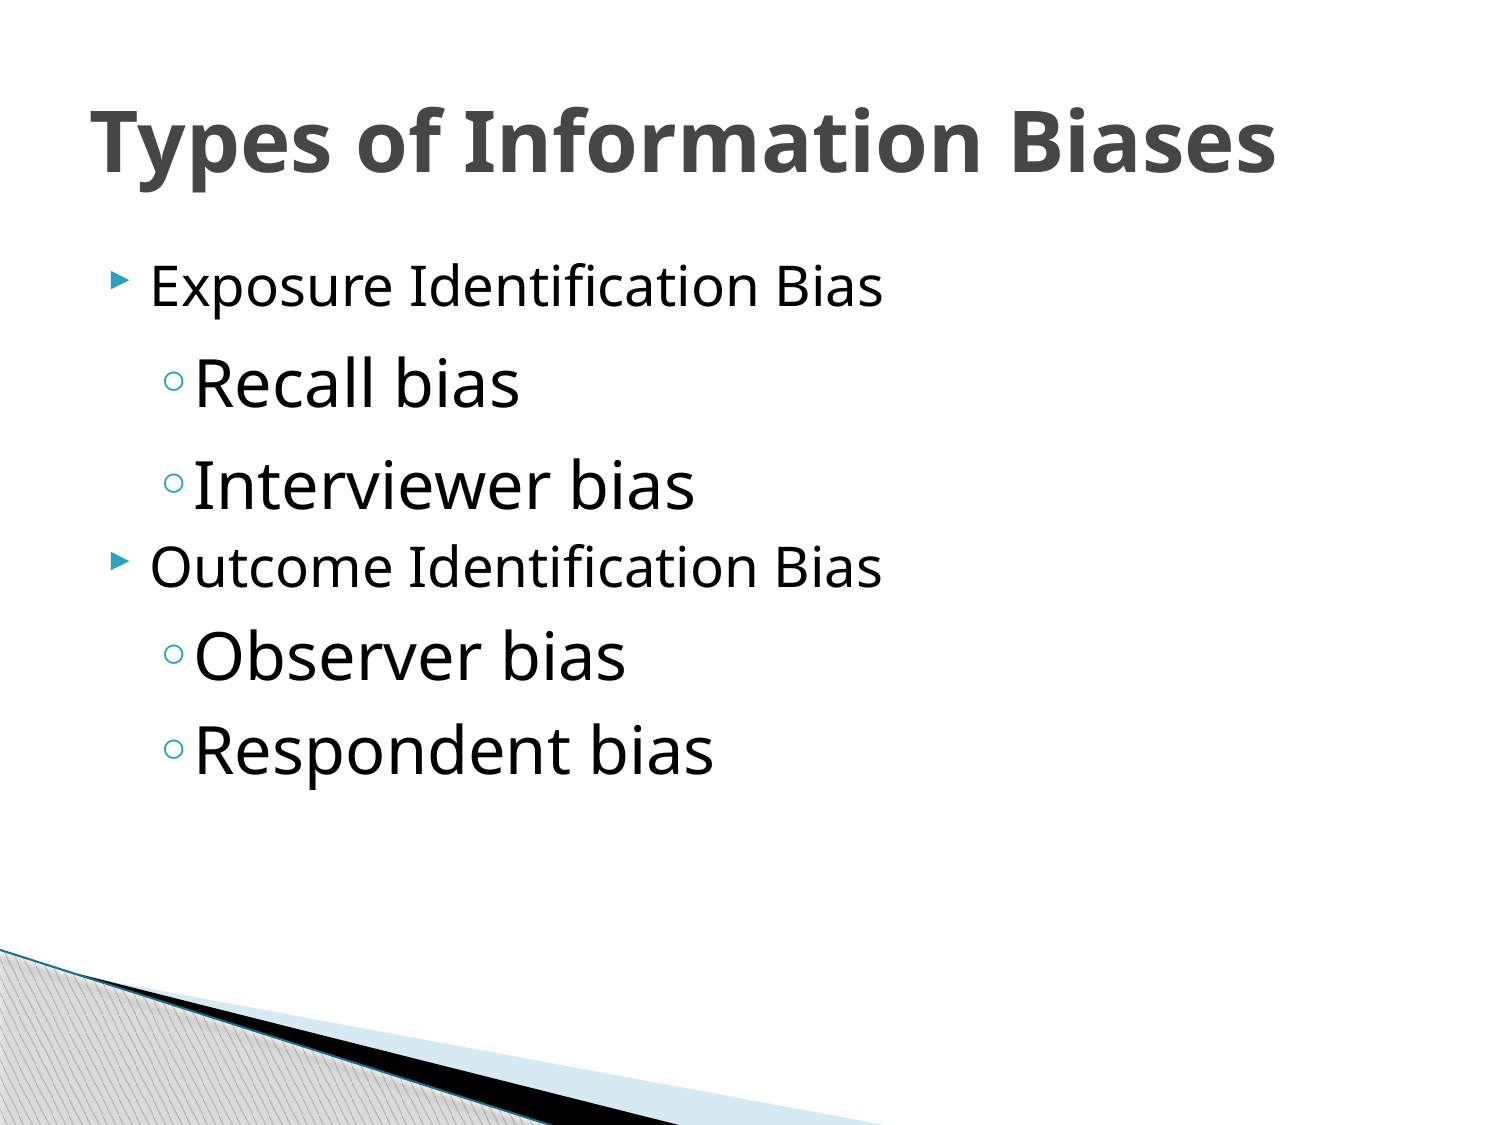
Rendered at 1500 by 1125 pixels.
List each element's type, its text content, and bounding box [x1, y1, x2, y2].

list Exposure Identification Bias Recall bias Interviewer bias Outcome Identification Bias Observer bias Respondent bias [75, 243, 1425, 986]
title Types of Information Biases [75, 45, 1425, 233]
